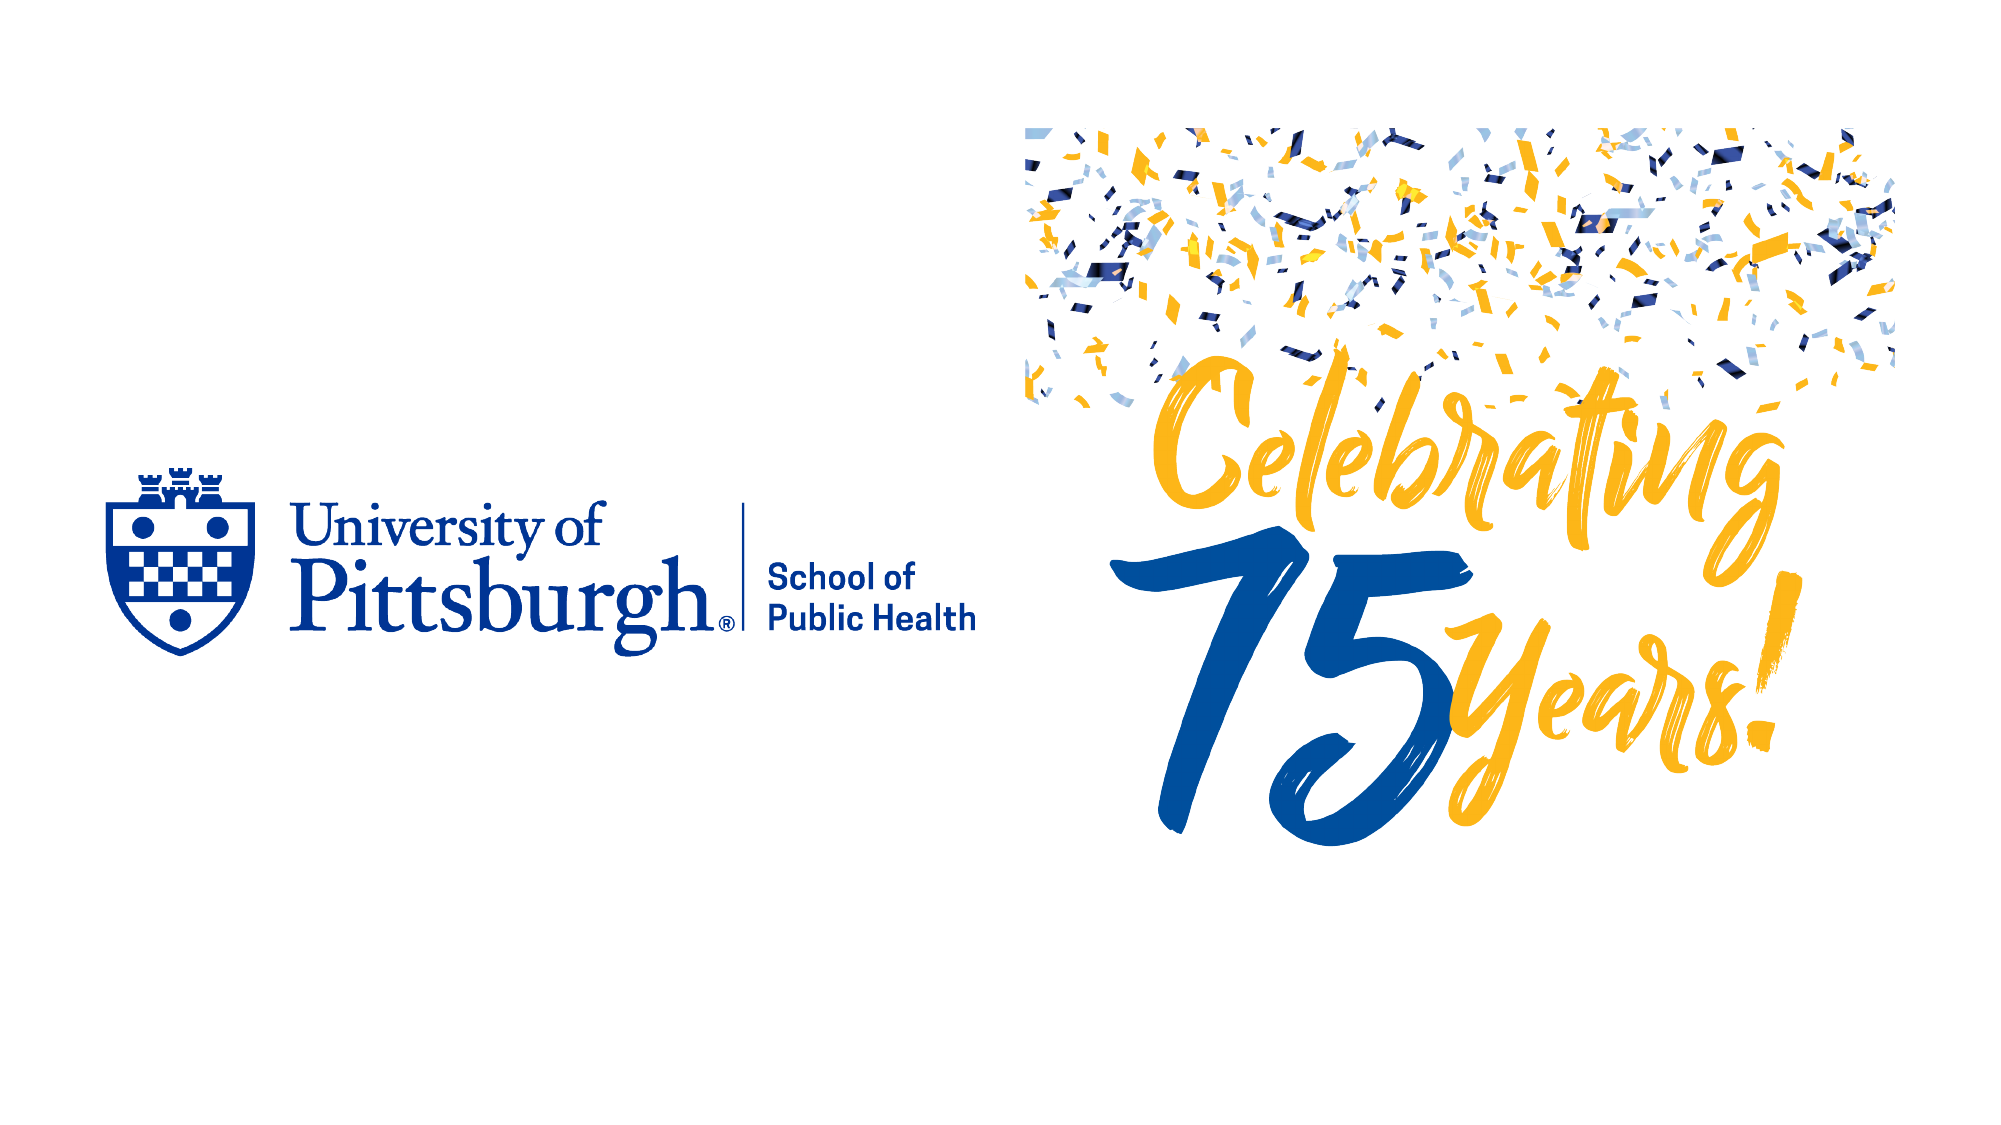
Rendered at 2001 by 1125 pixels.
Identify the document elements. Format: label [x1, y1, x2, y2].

picture [105, 468, 975, 657]
picture [1025, 128, 1895, 997]
